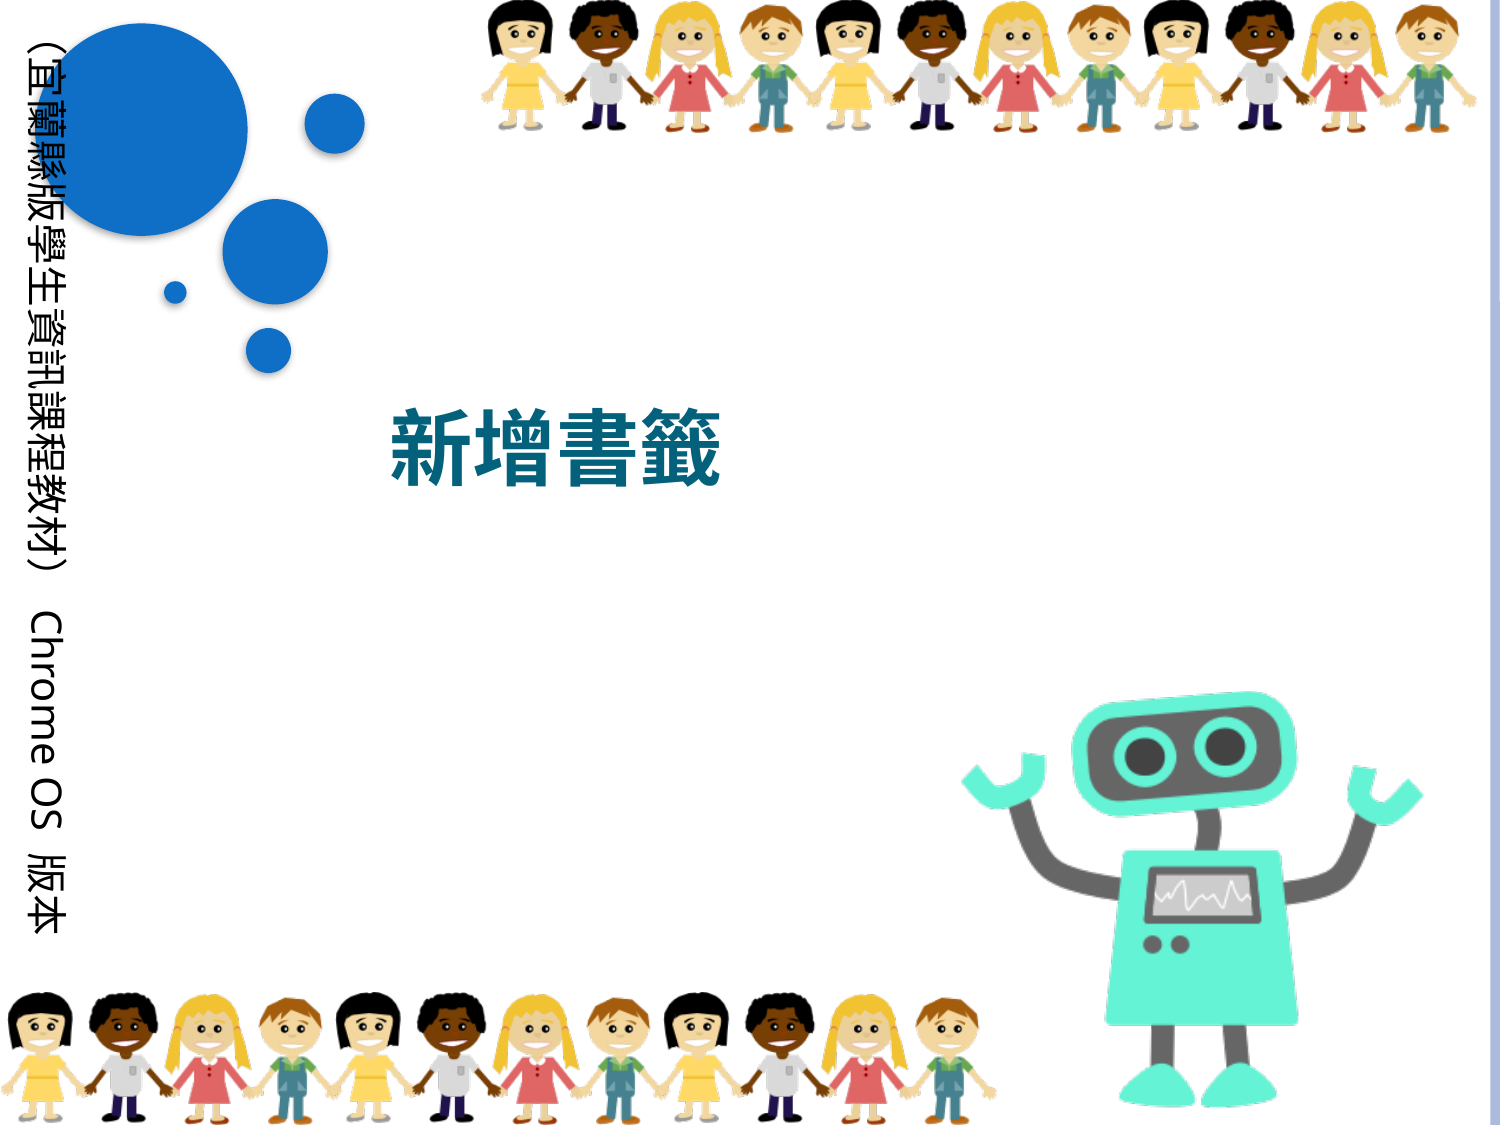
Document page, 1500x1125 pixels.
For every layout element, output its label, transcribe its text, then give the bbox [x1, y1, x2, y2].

picture [480, 0, 1477, 133]
picture [0, 691, 1425, 1125]
title 新增書籤 [375, 192, 1388, 504]
